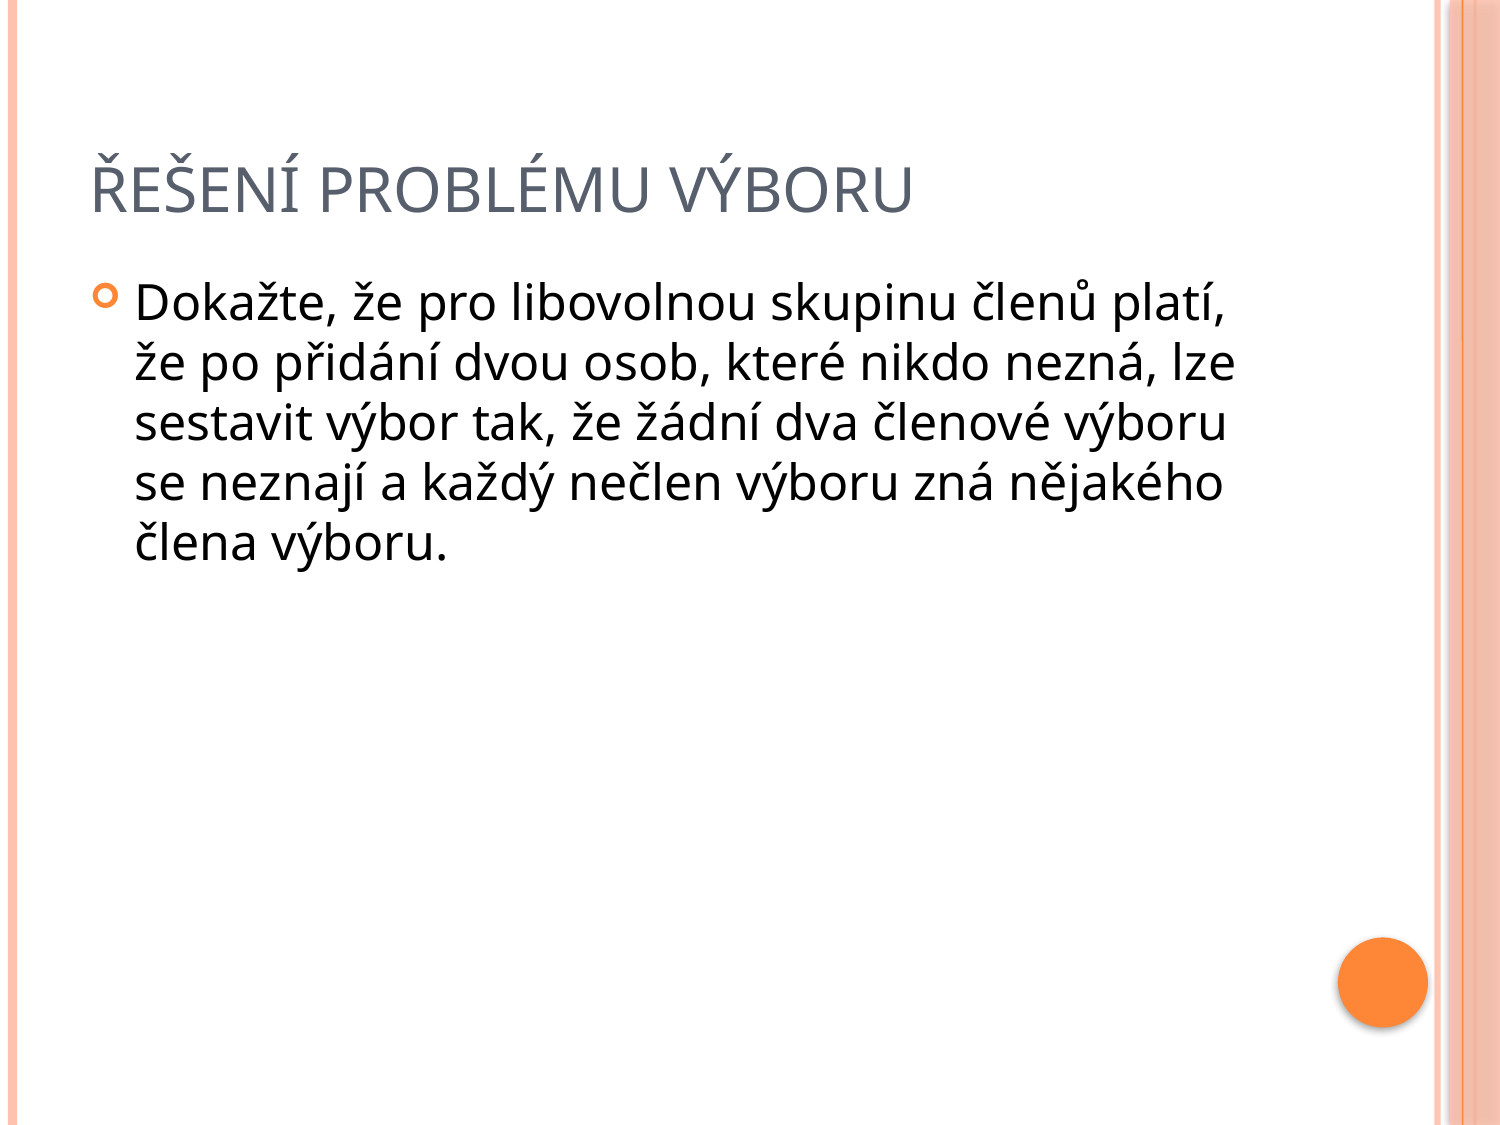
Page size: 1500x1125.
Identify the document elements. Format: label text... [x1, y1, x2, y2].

list Dokažte, že pro libovolnou skupinu členů platí, že po přidání dvou osob, které nikdo nezná, lze sestavit výbor tak, že žádní dva členové výboru se neznají a každý nečlen výboru zná nějakého člena výboru. [75, 262, 1300, 1062]
title Řešení problému výboru [75, 45, 1300, 233]
